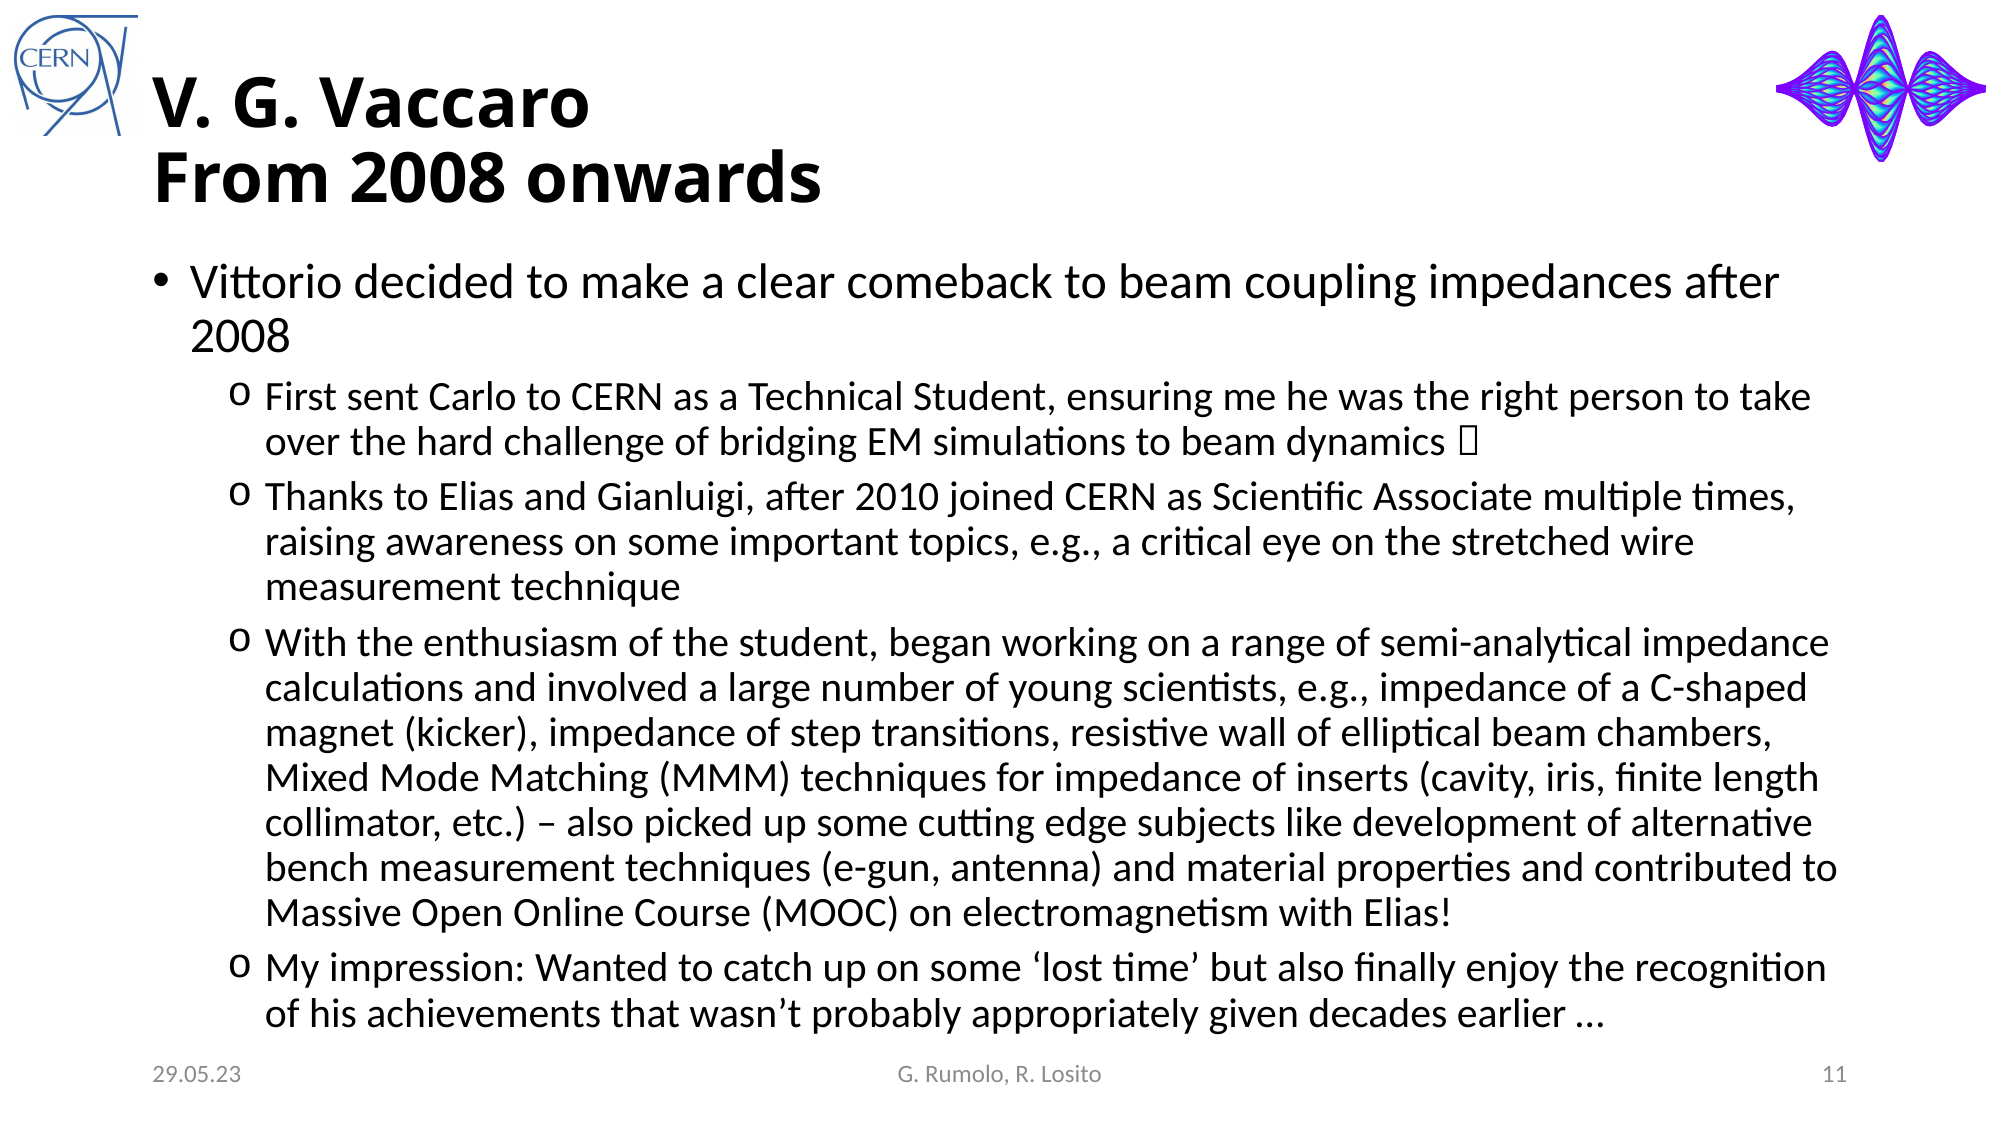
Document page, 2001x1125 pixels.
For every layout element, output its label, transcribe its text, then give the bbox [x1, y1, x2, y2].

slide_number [137, 1042, 588, 1103]
title V. G. Vaccaro From 2008 onwards [137, 59, 1863, 225]
footer G. Rumolo, R. Losito [662, 1042, 1338, 1103]
picture [1776, 15, 1986, 162]
picture [14, 15, 138, 136]
list Vittorio decided to make a clear comeback to beam coupling impedances after 2008 First sent Carlo to CERN as a Technical Student, ensuring me he was the right person to take over the hard challenge of bridging EM simulations to beam dynamics  Thanks to Elias and Gianluigi, after 2010 joined CERN as Scientific Associate multiple times, raising awareness on some important topics, e.g., a critical eye on the stretched wire measurement technique With the enthusiasm of the student, began working on a range of semi-analytical impedance calculations and involved a large number of young scientists, e.g., impedance of a C-shaped magnet (kicker), impedance of step transitions, resistive wall of elliptical beam chambers, Mixed Mode Matching (MMM) techniques for impedance of inserts (cavity, iris, finite length collimator, etc.) – also picked up some cutting edge subjects like development of alternative bench measurement techniques (e-gun, antenna) and material properties and contributed to Massive Open Online Course (MOOC) on electromagnetism with Elias! My impression: Wanted to catch up on some ‘lost time’ but also finally enjoy the recognition of his achievements that wasn’t probably appropriately given decades earlier … [137, 248, 1863, 1066]
slide_number 11 [1412, 1042, 1863, 1103]
